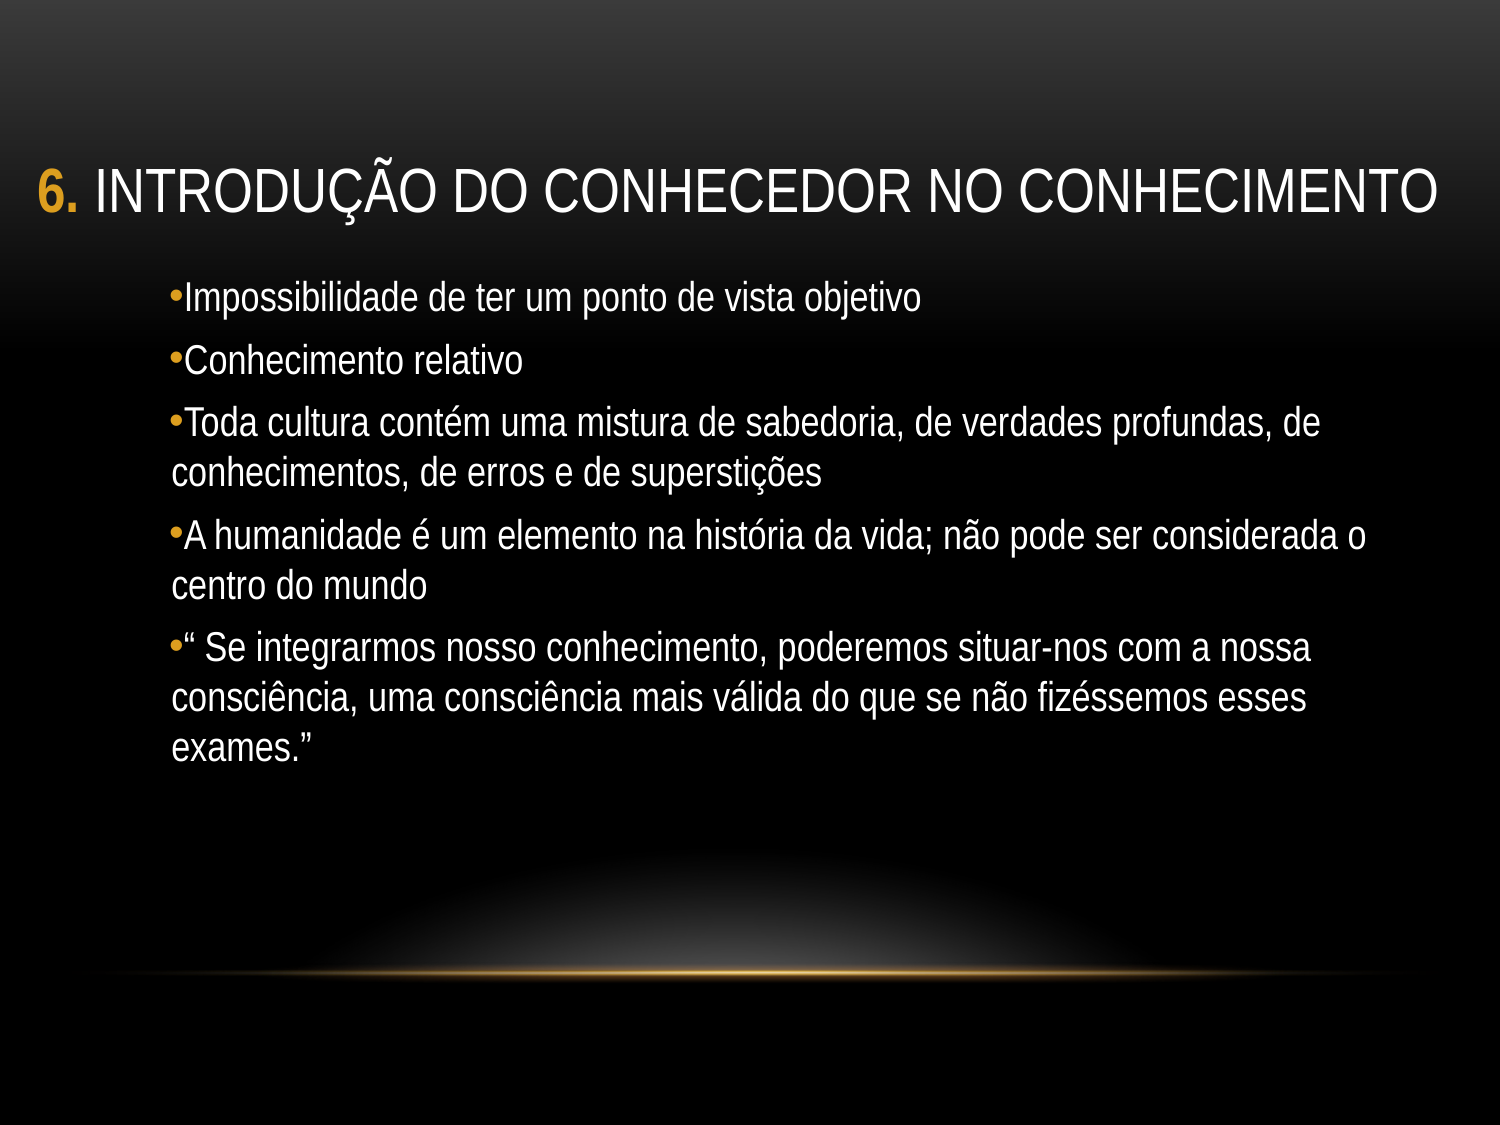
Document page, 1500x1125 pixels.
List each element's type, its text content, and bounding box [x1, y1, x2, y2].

title 6. INTRODUÇÃO DO CONHECEDOR NO CONHECIMENTO [22, 45, 1478, 233]
list Impossibilidade de ter um ponto de vista objetivo Conhecimento relativo Toda cultura contém uma mistura de sabedoria, de verdades profundas, de conhecimentos, de erros e de superstições A humanidade é um elemento na história da vida; não pode ser considerada o centro do mundo “ Se integrarmos nosso conhecimento, poderemos situar-nos com a nossa consciência, uma consciência mais válida do que se não fizéssemos esses exames.” [99, 262, 1400, 938]
picture [0, 0, 1500, 1125]
